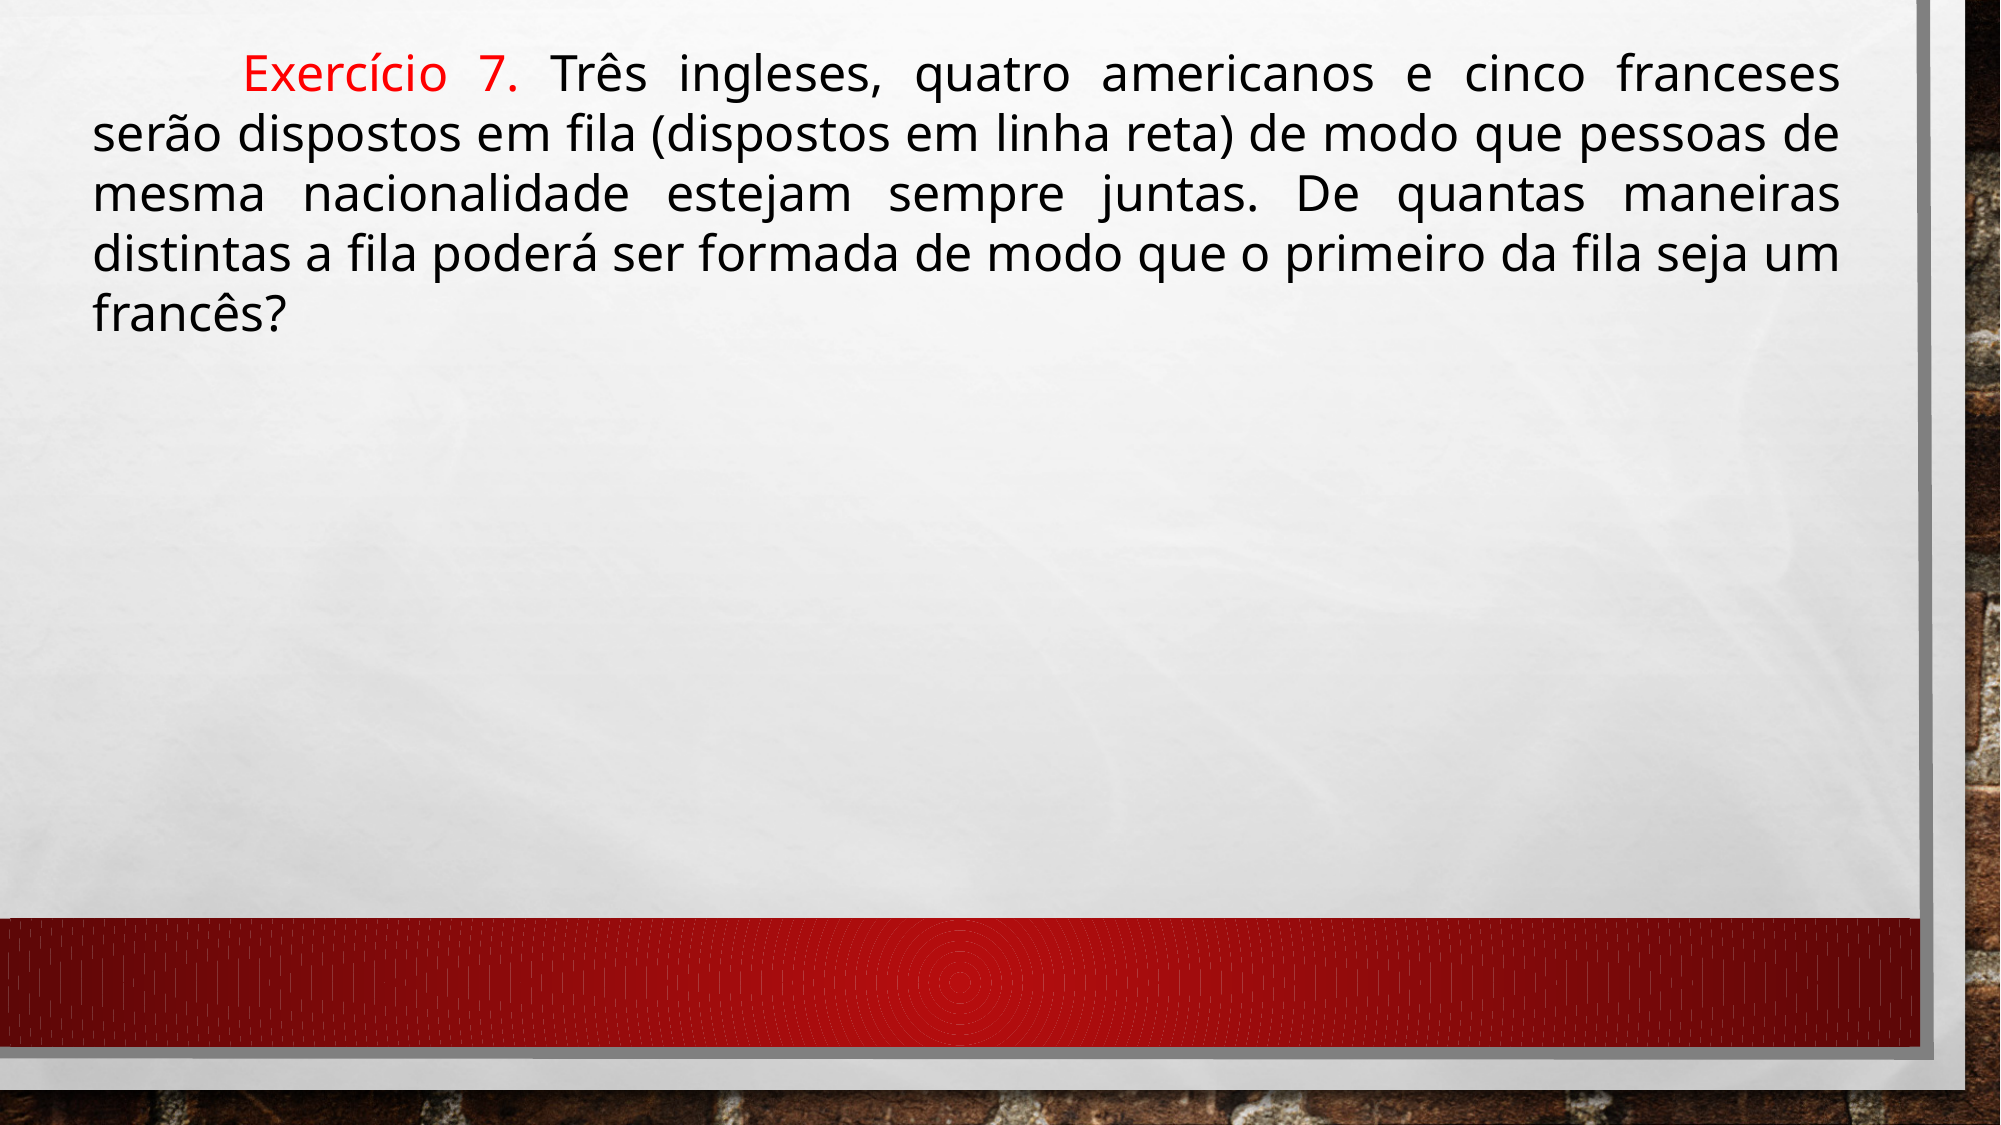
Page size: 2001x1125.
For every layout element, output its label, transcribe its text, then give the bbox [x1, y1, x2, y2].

picture [0, 0, 2000, 1125]
text_box Exercício 7. Três ingleses, quatro americanos e cinco franceses serão dispostos em fila (dispostos em linha reta) de modo que pessoas de mesma nacionalidade estejam sempre juntas. De quantas maneiras distintas a fila poderá ser formada de modo que o primeiro da fila seja um francês? [78, 34, 1857, 349]
